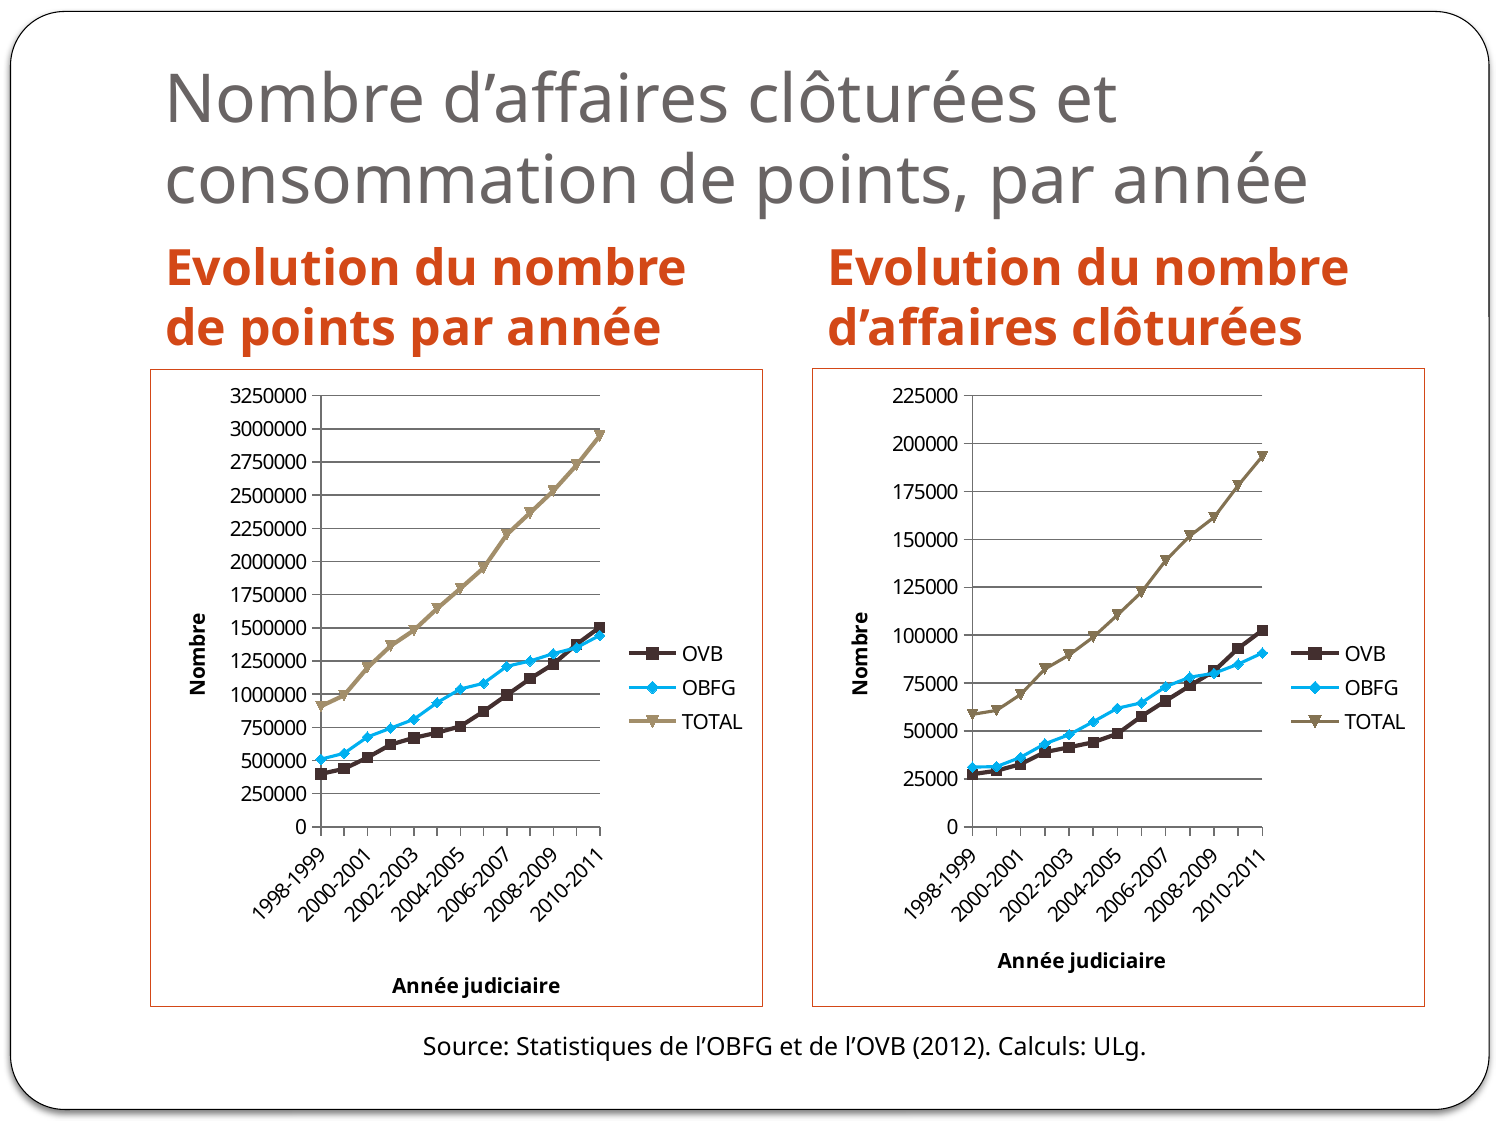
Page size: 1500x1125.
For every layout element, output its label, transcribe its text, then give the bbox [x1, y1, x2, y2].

list Evolution du nombre de points par année [149, 236, 763, 364]
title Nombre d’affaires clôturées et consommation de points, par année [150, 44, 1425, 233]
list Evolution du nombre d’affaires clôturées [811, 236, 1426, 364]
chart [149, 368, 763, 1007]
text_box Source: Statistiques de l’OBFG et de l’OVB (2012). Calculs: ULg. [159, 1023, 1412, 1068]
chart [812, 368, 1426, 1007]
